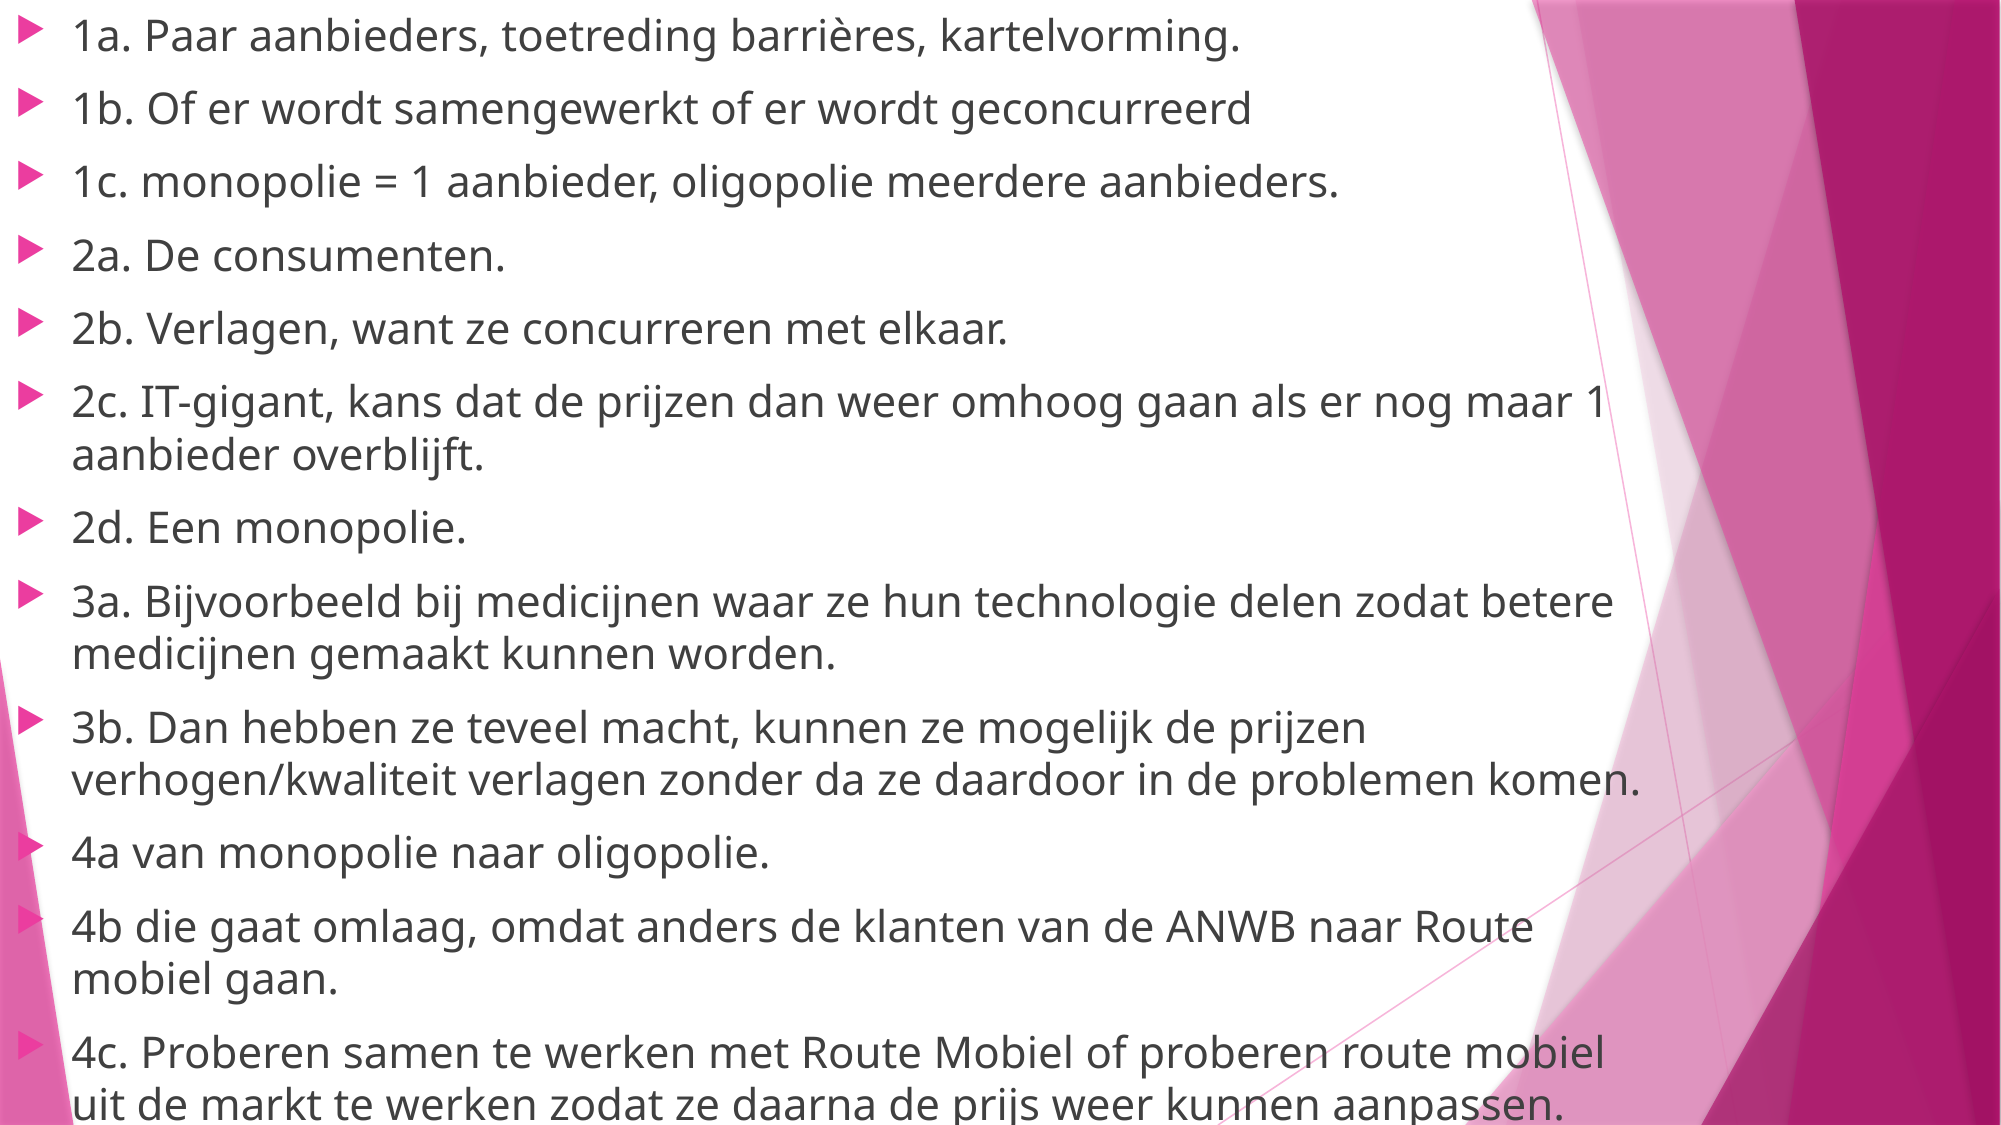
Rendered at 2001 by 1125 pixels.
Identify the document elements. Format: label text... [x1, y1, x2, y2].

list 1a. Paar aanbieders, toetreding barrières, kartelvorming. 1b. Of er wordt samengewerkt of er wordt geconcurreerd 1c. monopolie = 1 aanbieder, oligopolie meerdere aanbieders. 2a. De consumenten. 2b. Verlagen, want ze concurreren met elkaar. 2c. IT-gigant, kans dat de prijzen dan weer omhoog gaan als er nog maar 1 aanbieder overblijft. 2d. Een monopolie. 3a. Bijvoorbeeld bij medicijnen waar ze hun technologie delen zodat betere medicijnen gemaakt kunnen worden. 3b. Dan hebben ze teveel macht, kunnen ze mogelijk de prijzen verhogen/kwaliteit verlagen zonder da ze daardoor in de problemen komen. 4a van monopolie naar oligopolie. 4b die gaat omlaag, omdat anders de klanten van de ANWB naar Route mobiel gaan. 4c. Proberen samen te werken met Route Mobiel of proberen route mobiel uit de markt te werken zodat ze daarna de prijs weer kunnen aanpassen. [0, 0, 1658, 992]
